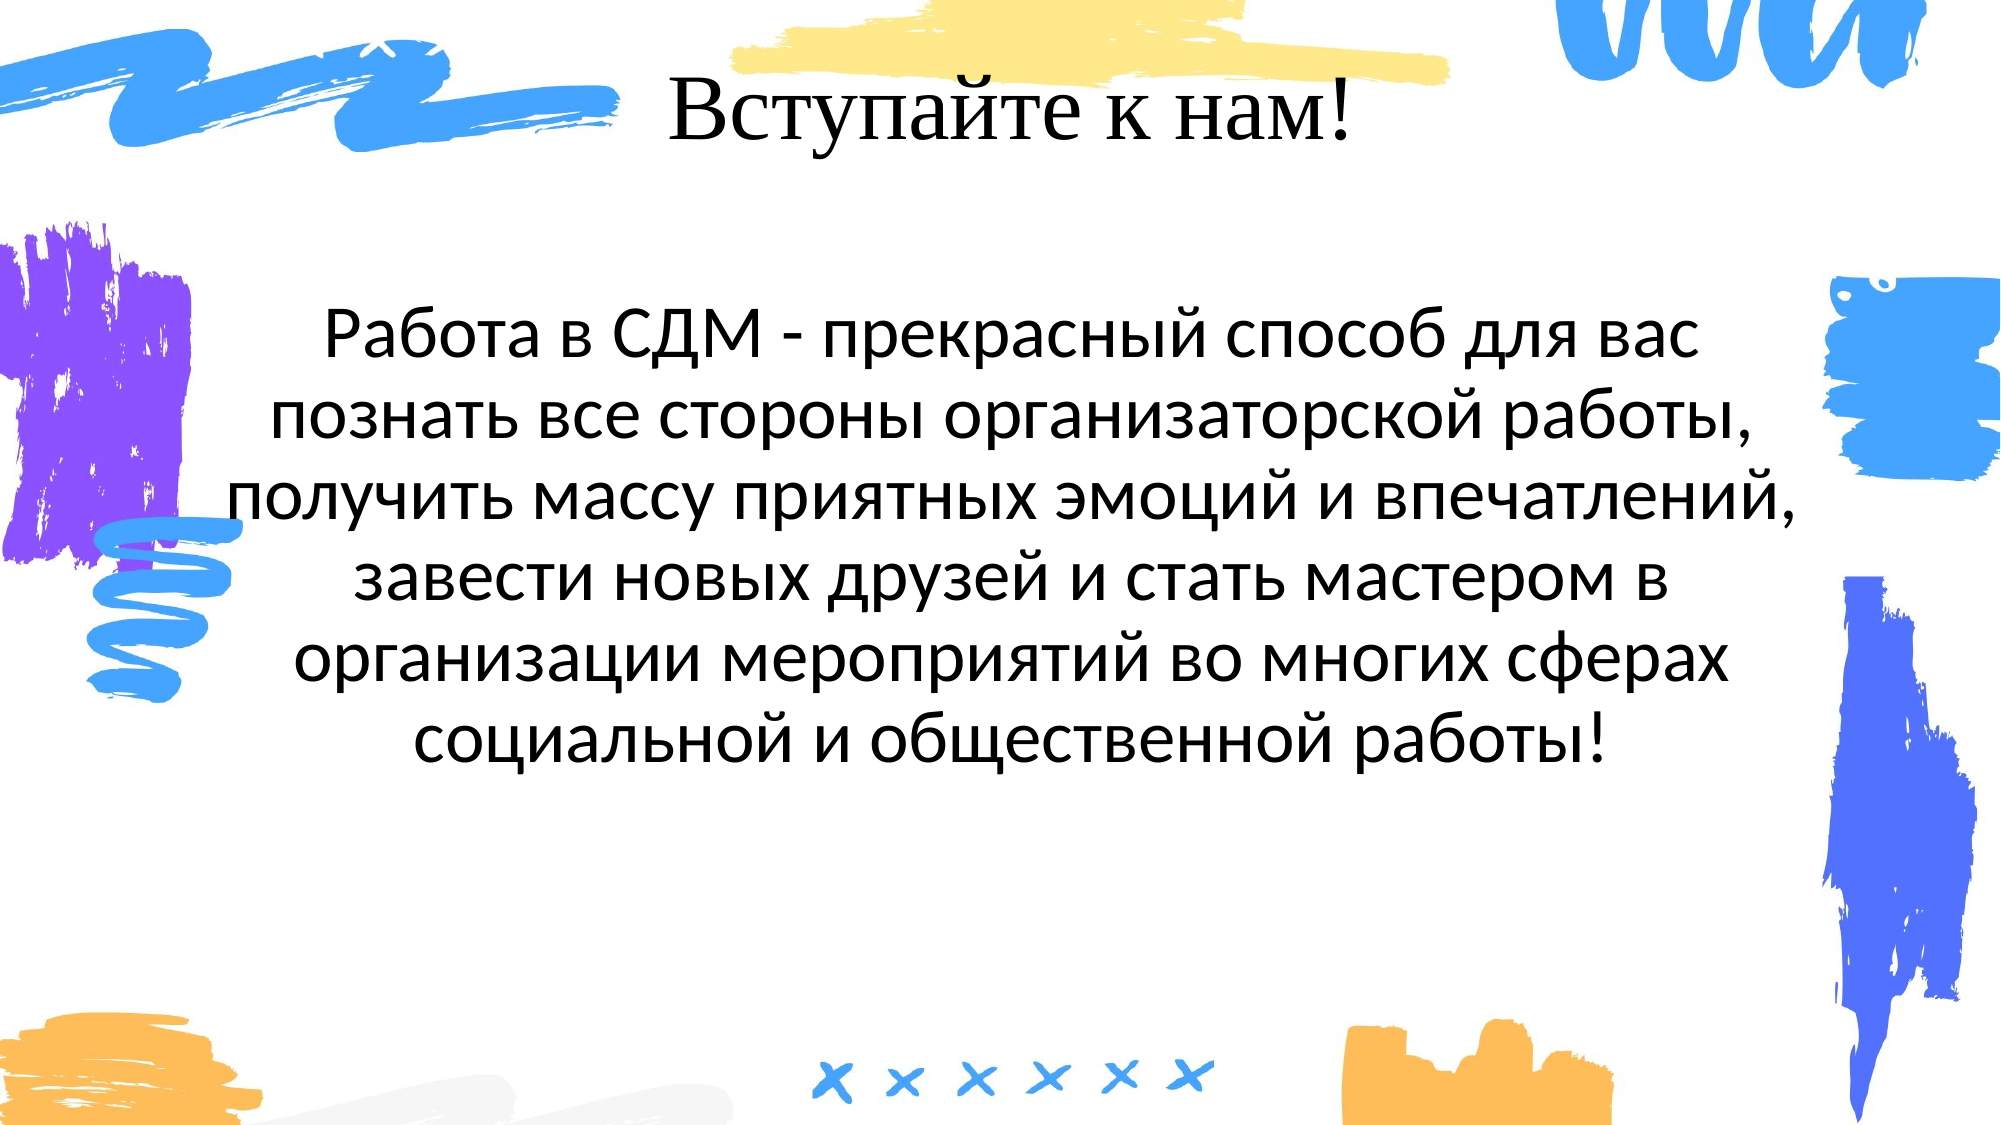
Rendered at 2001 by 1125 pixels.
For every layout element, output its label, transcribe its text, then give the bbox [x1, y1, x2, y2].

picture [0, 0, 2001, 1125]
list Работа в СДМ - прекрасный способ для вас познать все стороны организаторской работы, получить массу приятных эмоций и впечатлений, завести новых друзей и стать мастером в организации мероприятий во многих сферах социальной и общественной работы! [202, 285, 1823, 999]
title Вступайте к нам! [150, 0, 1875, 218]
